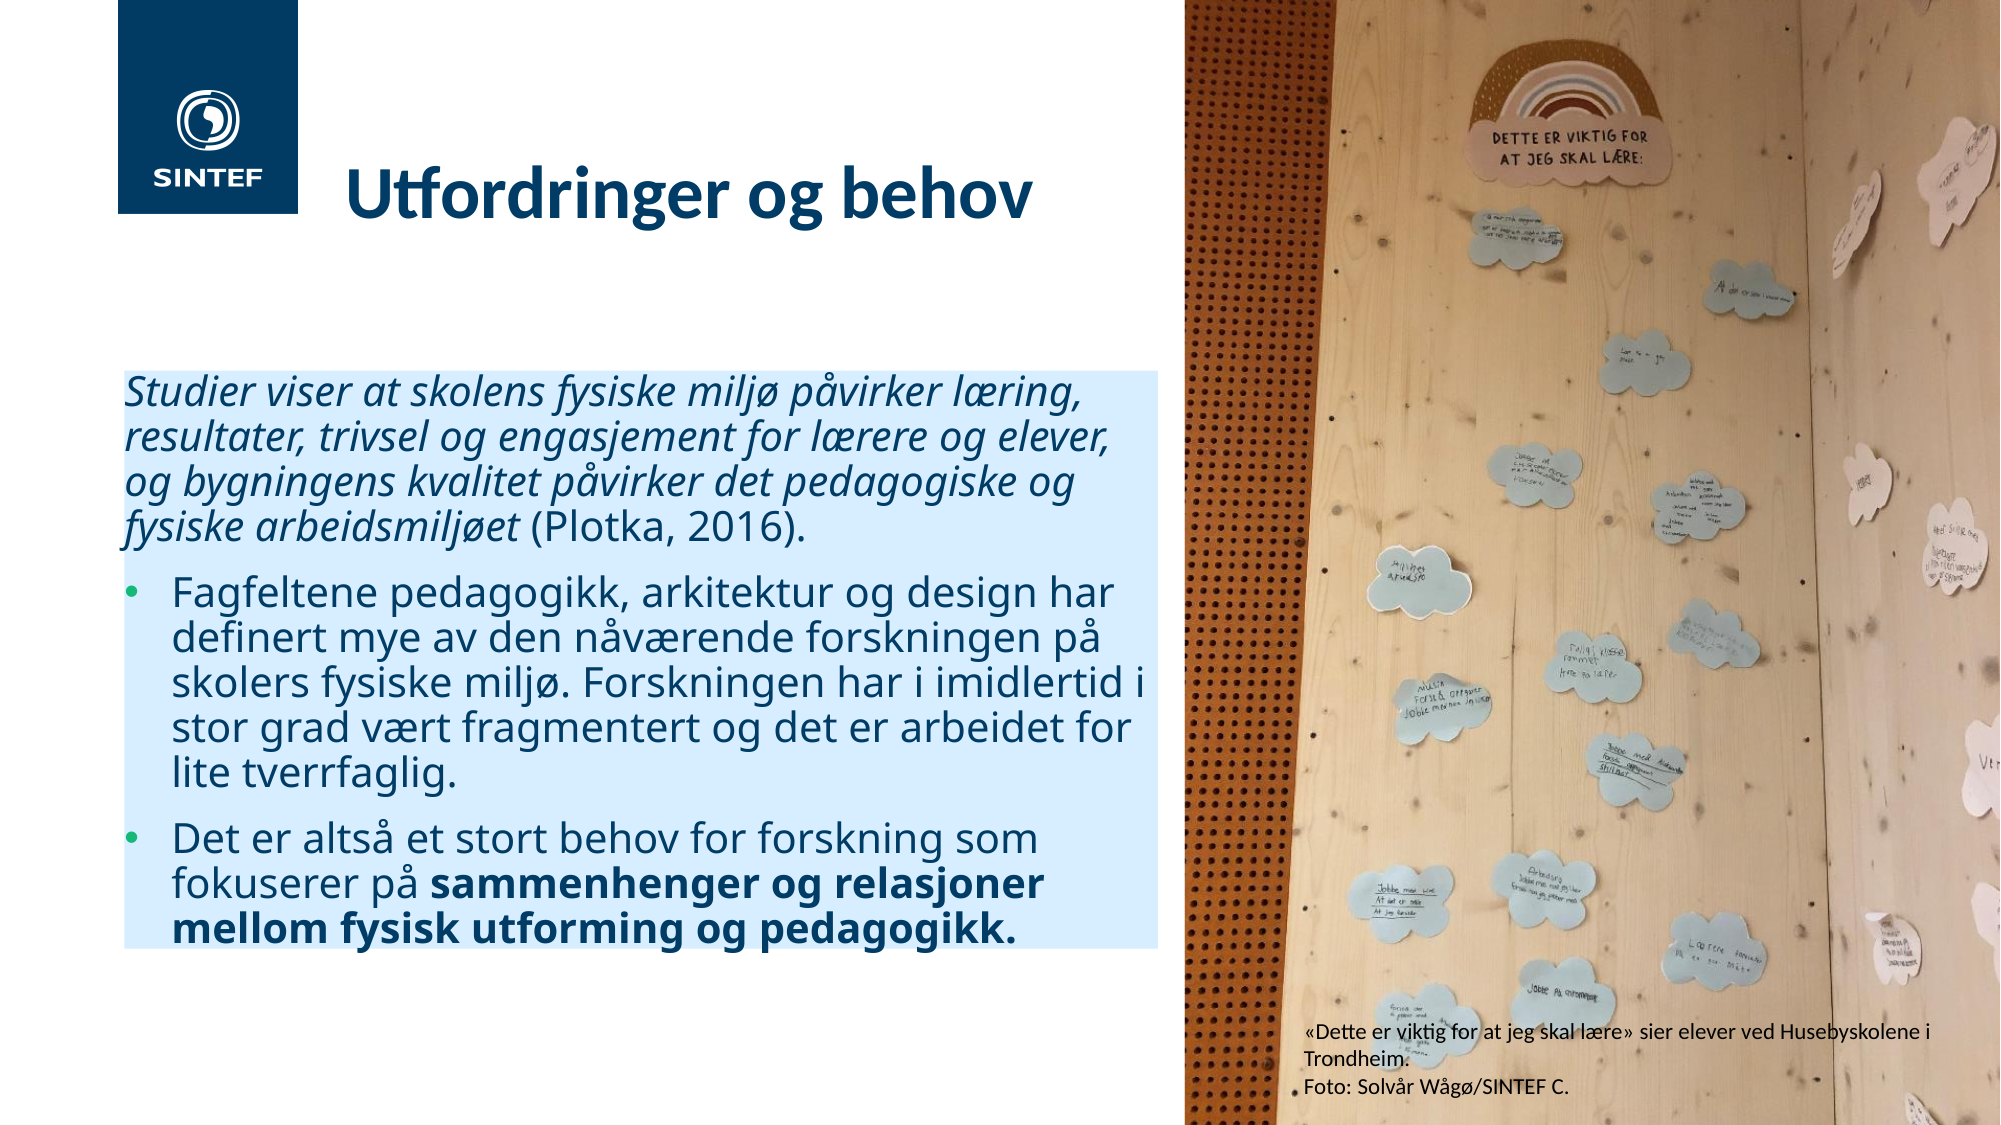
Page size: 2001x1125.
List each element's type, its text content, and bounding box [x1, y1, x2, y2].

picture [1030, 1, 2000, 1124]
text_box «Dette er viktig for at jeg skal lære» sier elever ved Husebyskolene i Trondheim. Foto: Solvår Wågø/SINTEF C. [1289, 1009, 2000, 1107]
picture [118, 0, 298, 214]
list Studier viser at skolens fysiske miljø påvirker læring, resultater, trivsel og engasjement for lærere og elever, og bygningens kvalitet påvirker det pedagogiske og fysiske arbeidsmiljøet (Plotka, 2016). Fagfeltene pedagogikk, arkitektur og design har definert mye av den nåværende forskningen på skolers fysiske miljø. Forskningen har i imidlertid i stor grad vært fragmentert og det er arbeidet for lite tverrfaglig. Det er altså et stort behov for forskning som fokuserer på sammenhenger og relasjoner mellom fysisk utforming og pedagogikk. [124, 370, 1030, 949]
title Utfordringer og behov [344, 62, 1185, 235]
